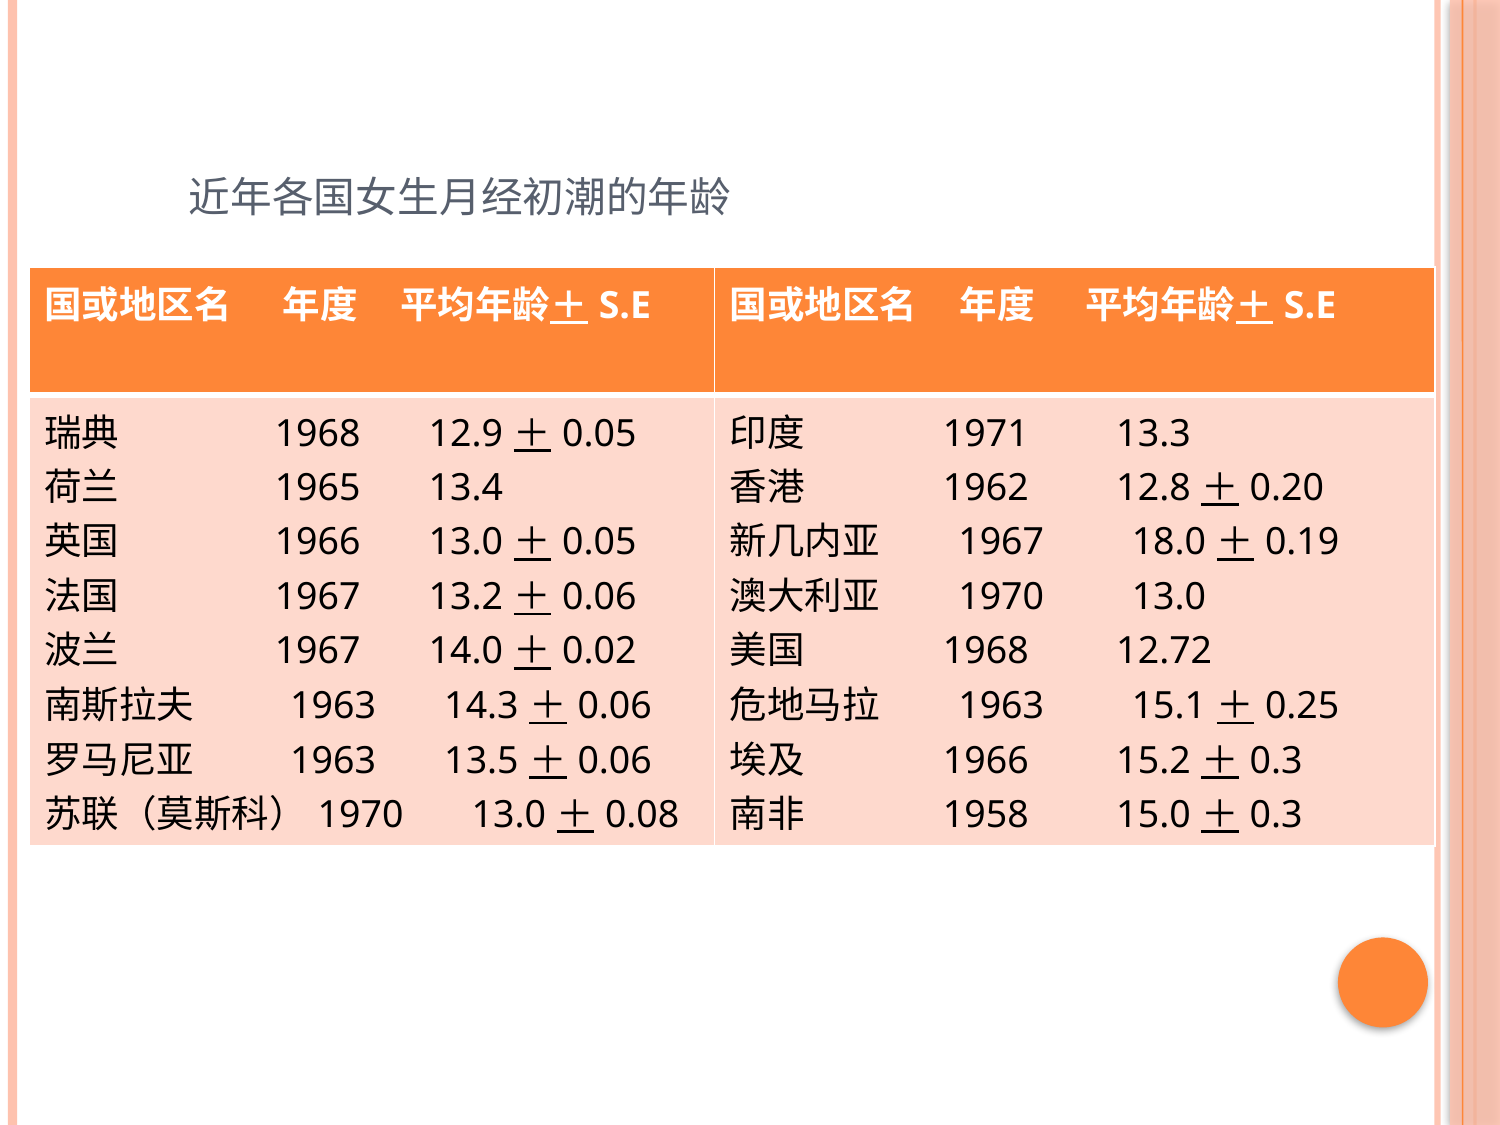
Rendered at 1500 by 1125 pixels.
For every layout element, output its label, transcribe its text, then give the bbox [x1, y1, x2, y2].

title 近年各国女生月经初潮的年龄 [75, 45, 1300, 233]
table_header 国或地区名 年度 平均年龄＋S.E [30, 268, 714, 392]
table_header 国或地区名 年度 平均年龄＋S.E [715, 268, 1434, 392]
table_cell 印度 1971 13.3 香港 1962 12.8＋0.20 新几内亚 1967 18.0＋0.19 澳大利亚 1970 13.0 美国 1968 12.72 危地马拉 1963 15.1＋0.25 埃及 1966 15.2＋0.3 南非 1958 15.0＋0.3 [715, 398, 1434, 845]
table_cell 瑞典 1968 12.9＋0.05 荷兰 1965 13.4 英国 1966 13.0＋0.05 法国 1967 13.2＋0.06 波兰 1967 14.0＋0.02 南斯拉夫 1963 14.3＋0.06 罗马尼亚 1963 13.5＋0.06 苏联（莫斯科）1970 13.0＋0.08 [30, 398, 714, 845]
